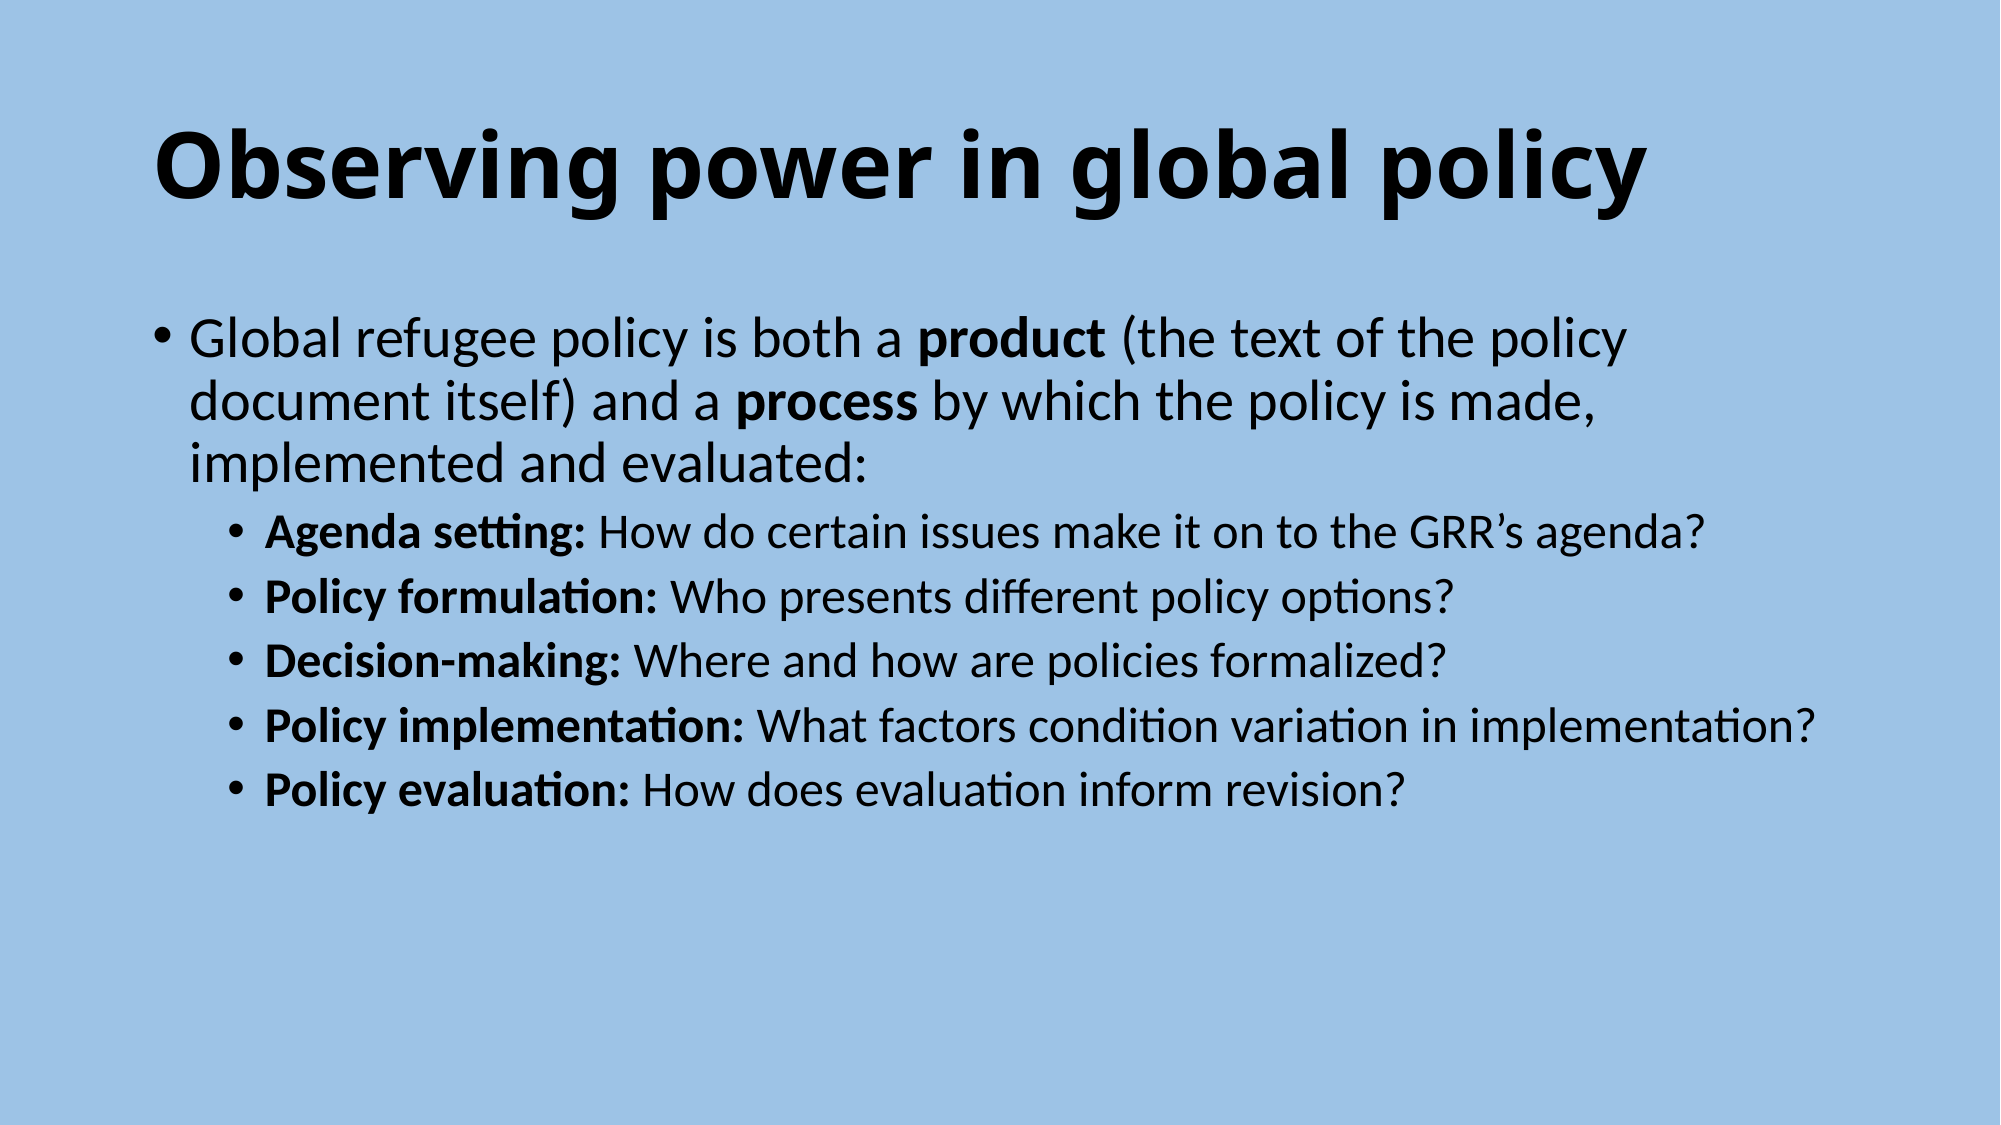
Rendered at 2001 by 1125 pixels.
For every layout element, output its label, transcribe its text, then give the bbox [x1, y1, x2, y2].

title Observing power in global policy [137, 59, 1863, 278]
list Global refugee policy is both a product (the text of the policy document itself) and a process by which the policy is made, implemented and evaluated: Agenda setting: How do certain issues make it on to the GRR’s agenda? Policy formulation: Who presents different policy options? Decision-making: Where and how are policies formalized? Policy implementation: What factors condition variation in implementation? Policy evaluation: How does evaluation inform revision? [137, 299, 1863, 1014]
